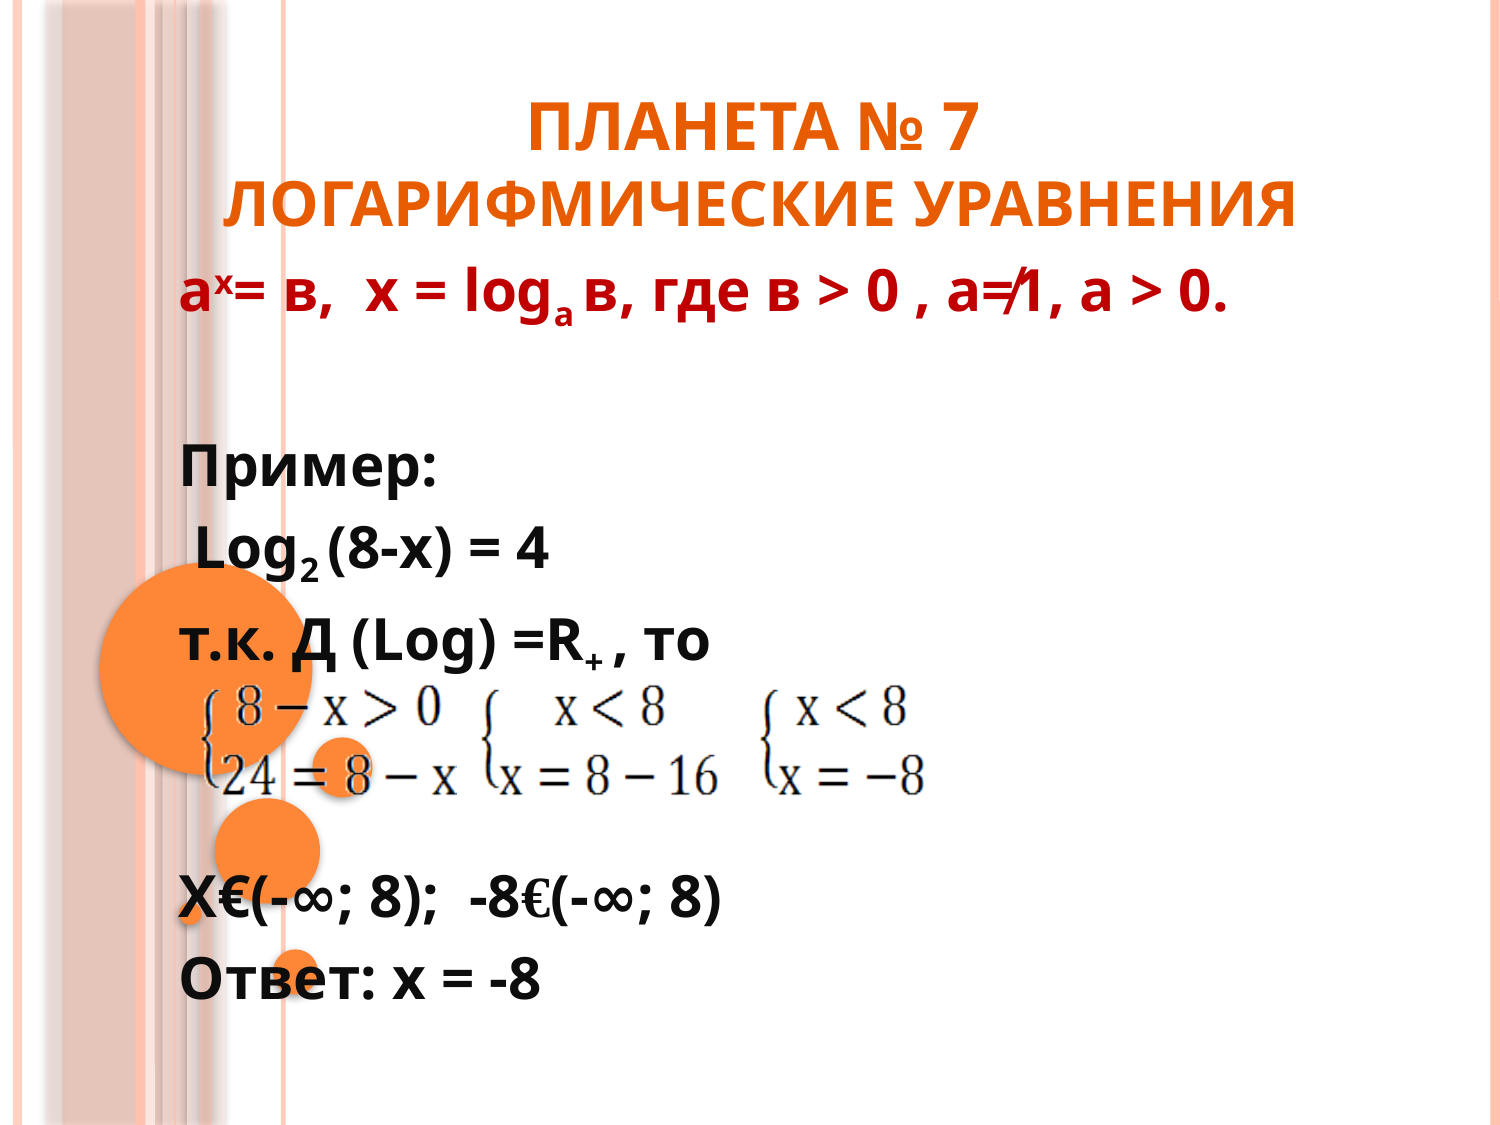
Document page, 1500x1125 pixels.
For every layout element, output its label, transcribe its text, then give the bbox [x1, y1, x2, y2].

picture [479, 679, 927, 810]
title Планета № 7 Логарифмические уравнения [140, 46, 1383, 247]
picture [198, 679, 458, 810]
subtitle ах= в, х = logа в, где в > 0 , а≠1, а > 0. Пример: Log2 (8-x) = 4 т.к. Д (Log) =R+ , то Х€(-∞; 8); -8€(-∞; 8) Ответ: х = -8 [164, 246, 1388, 1046]
